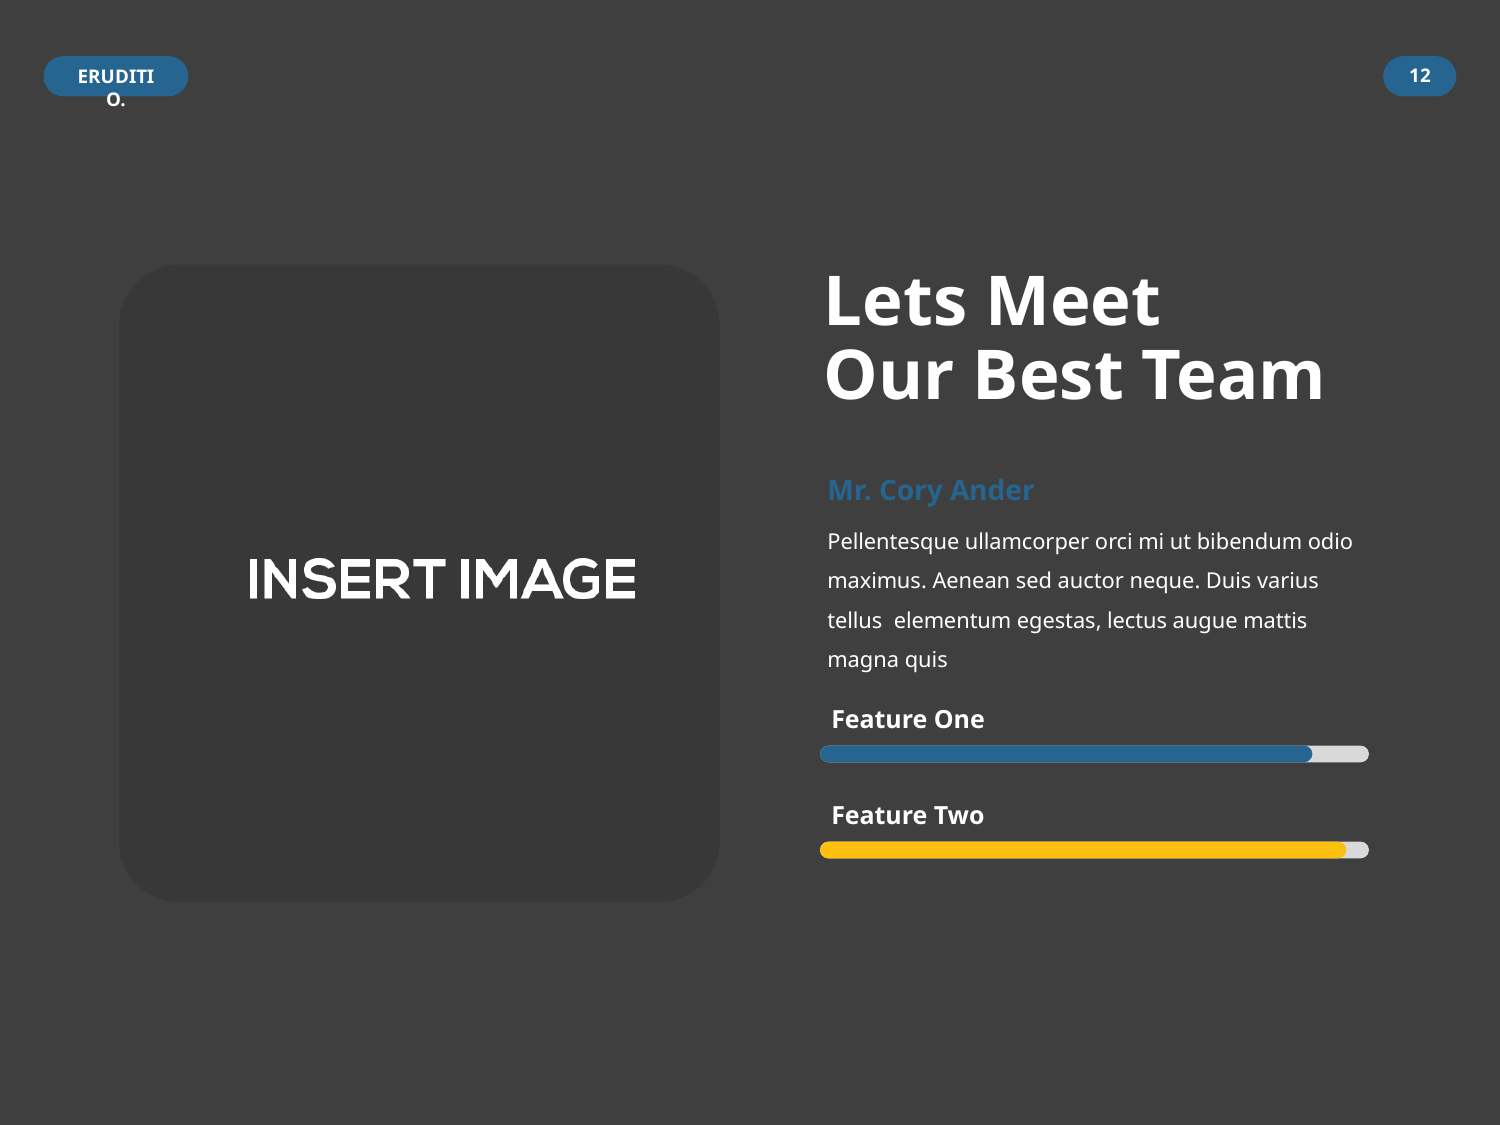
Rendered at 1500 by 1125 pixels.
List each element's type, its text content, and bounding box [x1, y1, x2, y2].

picture [119, 264, 720, 902]
text_box Feature One [816, 695, 1047, 741]
text_box [1340, 840, 1371, 860]
text_box [818, 744, 1314, 764]
title Lets Meet Our Best Team [808, 182, 1500, 499]
text_box Feature Two [816, 791, 1101, 837]
text_box Mr. Cory Ander [812, 465, 1101, 507]
text_box [1306, 744, 1371, 764]
slide_number 12 [1391, 46, 1448, 107]
text_box [818, 840, 1348, 860]
text_box Pellentesque ullamcorper orci mi ut bibendum odio maximus. Aenean sed auctor neque. Duis varius tellus elementum egestas, lectus augue mattis magna quis [812, 507, 1385, 680]
